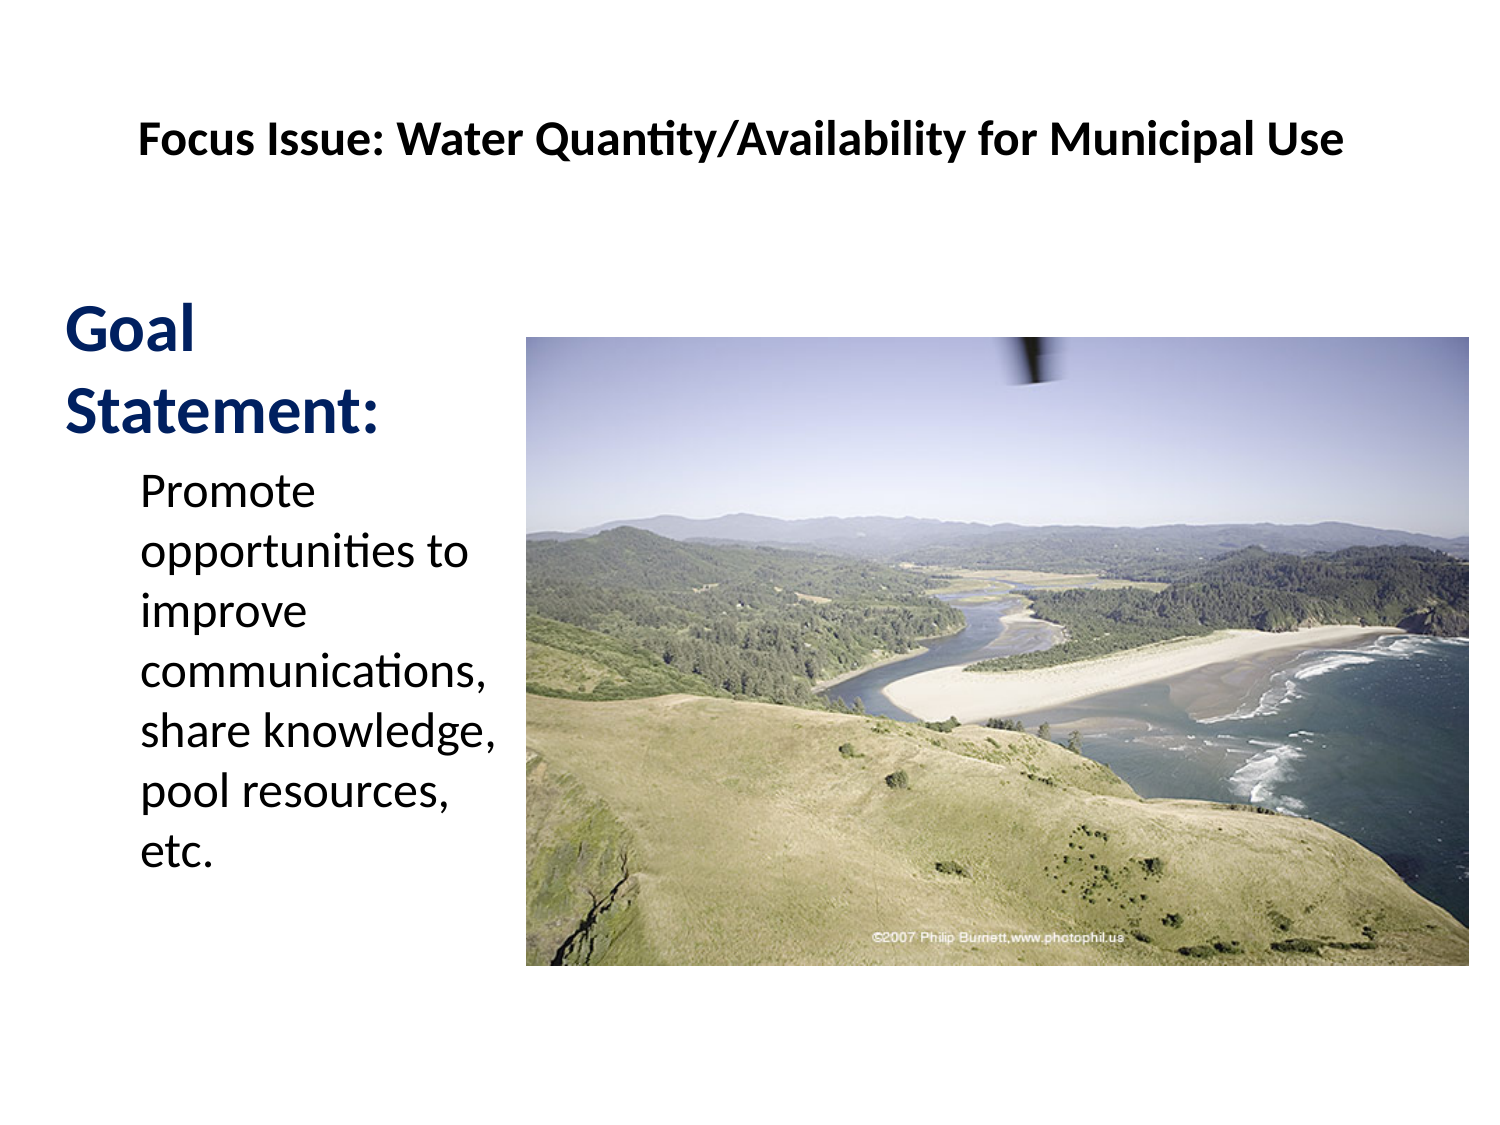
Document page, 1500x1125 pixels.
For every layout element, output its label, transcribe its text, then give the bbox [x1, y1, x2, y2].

picture [525, 337, 1469, 966]
title Focus Issue: Water Quantity/Availability for Municipal Use [62, 37, 1413, 233]
list Goal Statement: Promote opportunities to improve communications, share knowledge, pool resources, etc. [50, 275, 525, 1038]
